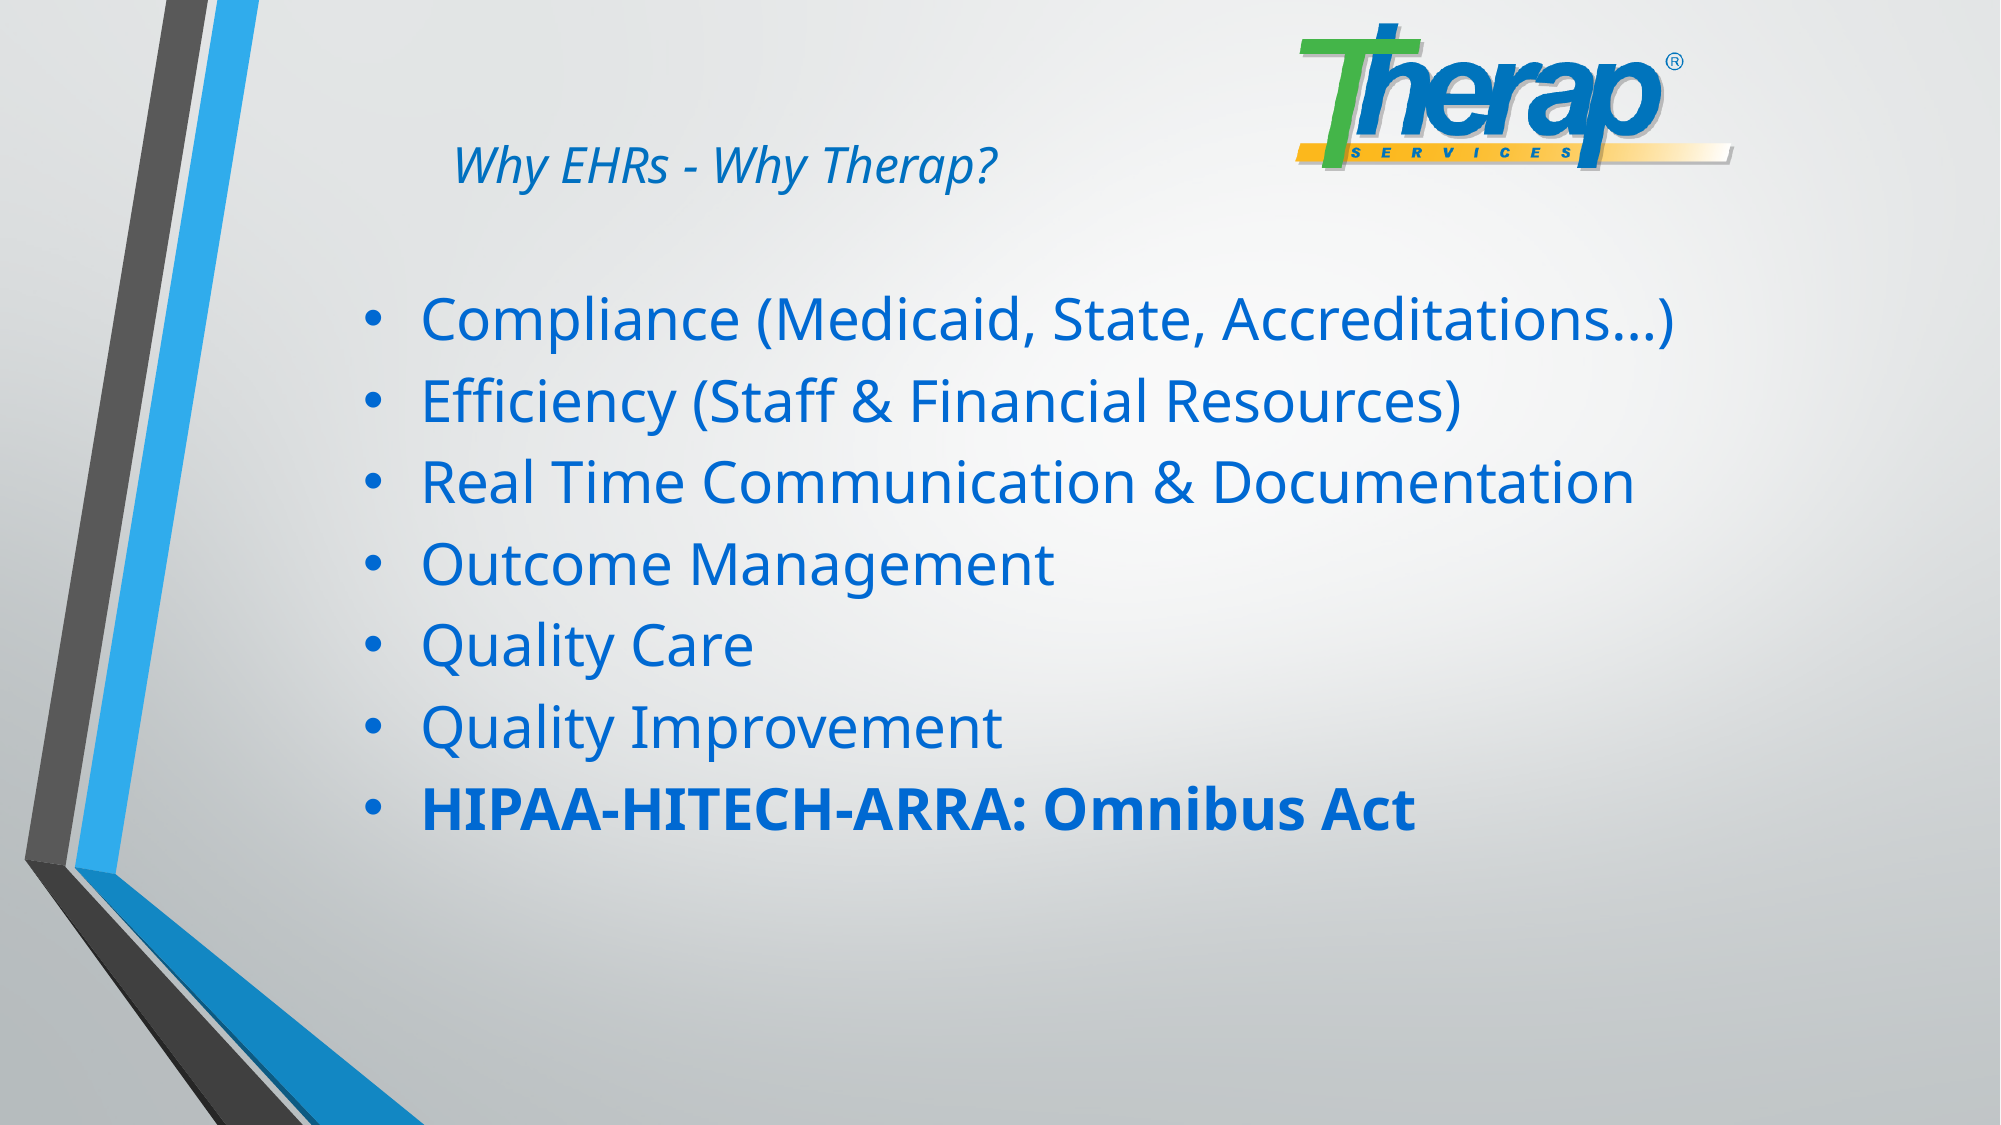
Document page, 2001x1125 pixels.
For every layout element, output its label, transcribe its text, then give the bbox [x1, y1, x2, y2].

text_box Compliance (Medicaid, State, Accreditations…) Efficiency (Staff & Financial Resources) Real Time Communication & Documentation Outcome Management Quality Care Quality Improvement HIPAA-HITECH-ARRA: Omnibus Act [348, 275, 1762, 913]
picture [1270, 0, 1751, 188]
list Why EHRs - Why Therap? [375, 0, 1075, 275]
